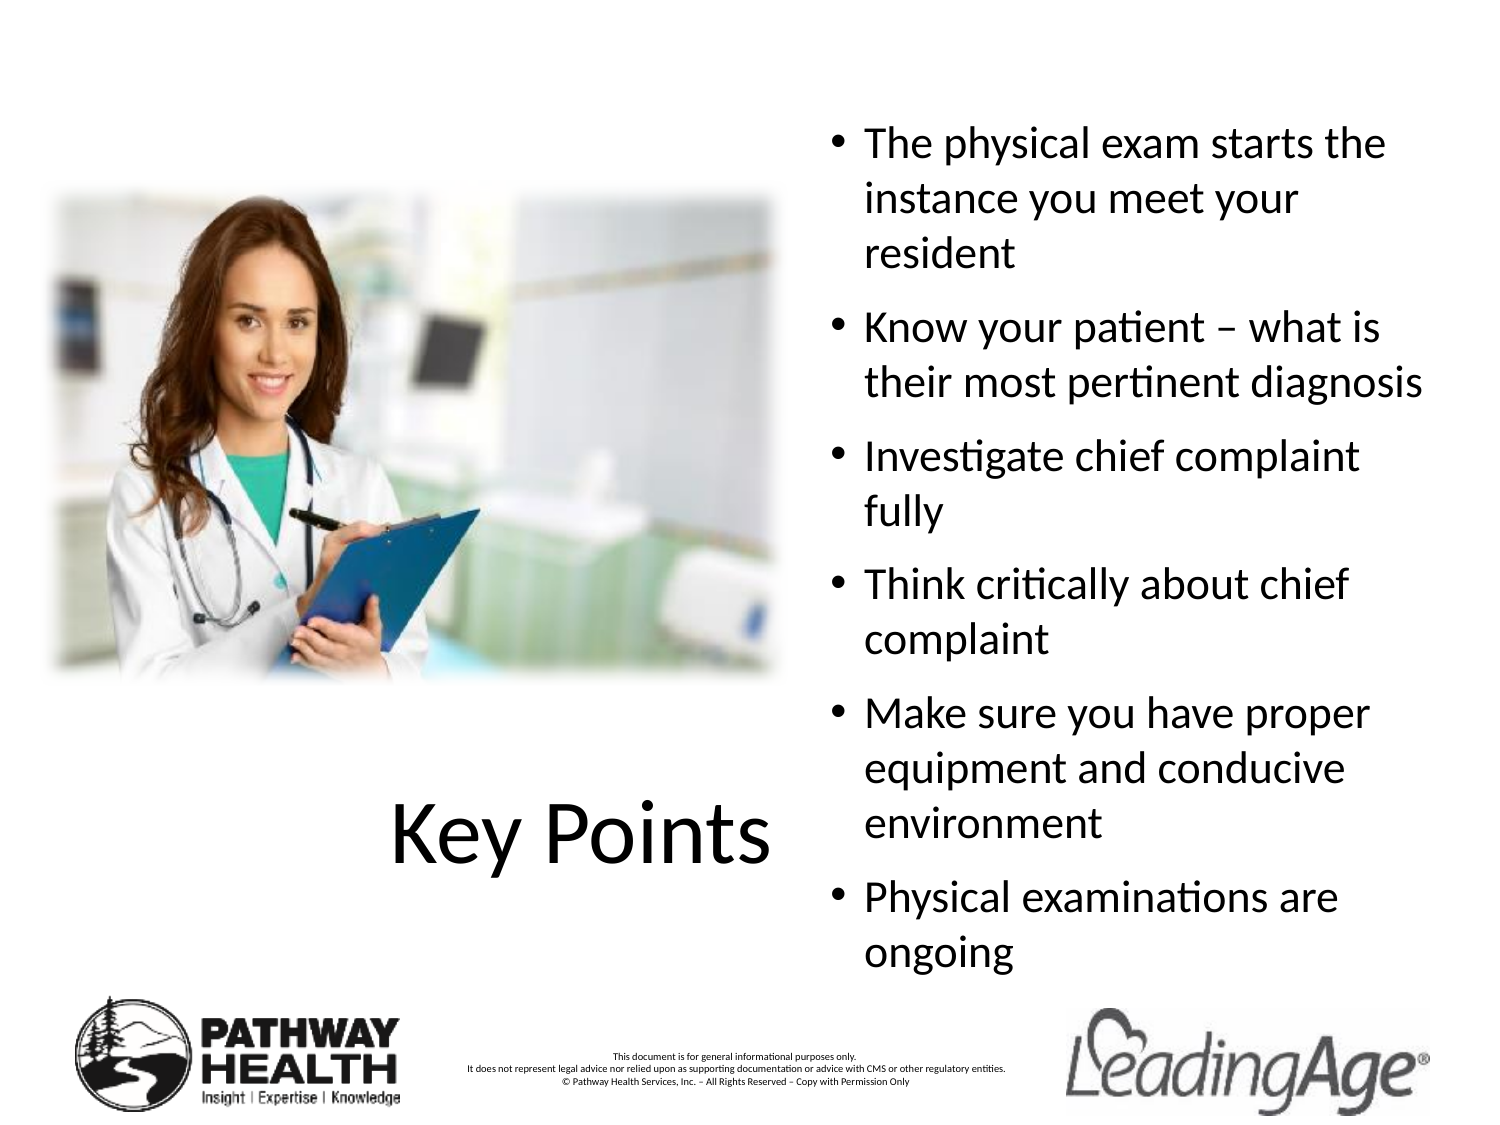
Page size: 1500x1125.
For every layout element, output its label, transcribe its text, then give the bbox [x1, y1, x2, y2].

picture [40, 179, 788, 686]
picture [1066, 1008, 1430, 1116]
list The physical exam starts the instance you meet your resident Know your patient – what is their most pertinent diagnosis Investigate chief complaint fully Think critically about chief complaint Make sure you have proper equipment and conducive environment Physical examinations are ongoing [815, 180, 1463, 983]
title Key Points [64, 727, 788, 928]
picture [75, 995, 400, 1112]
